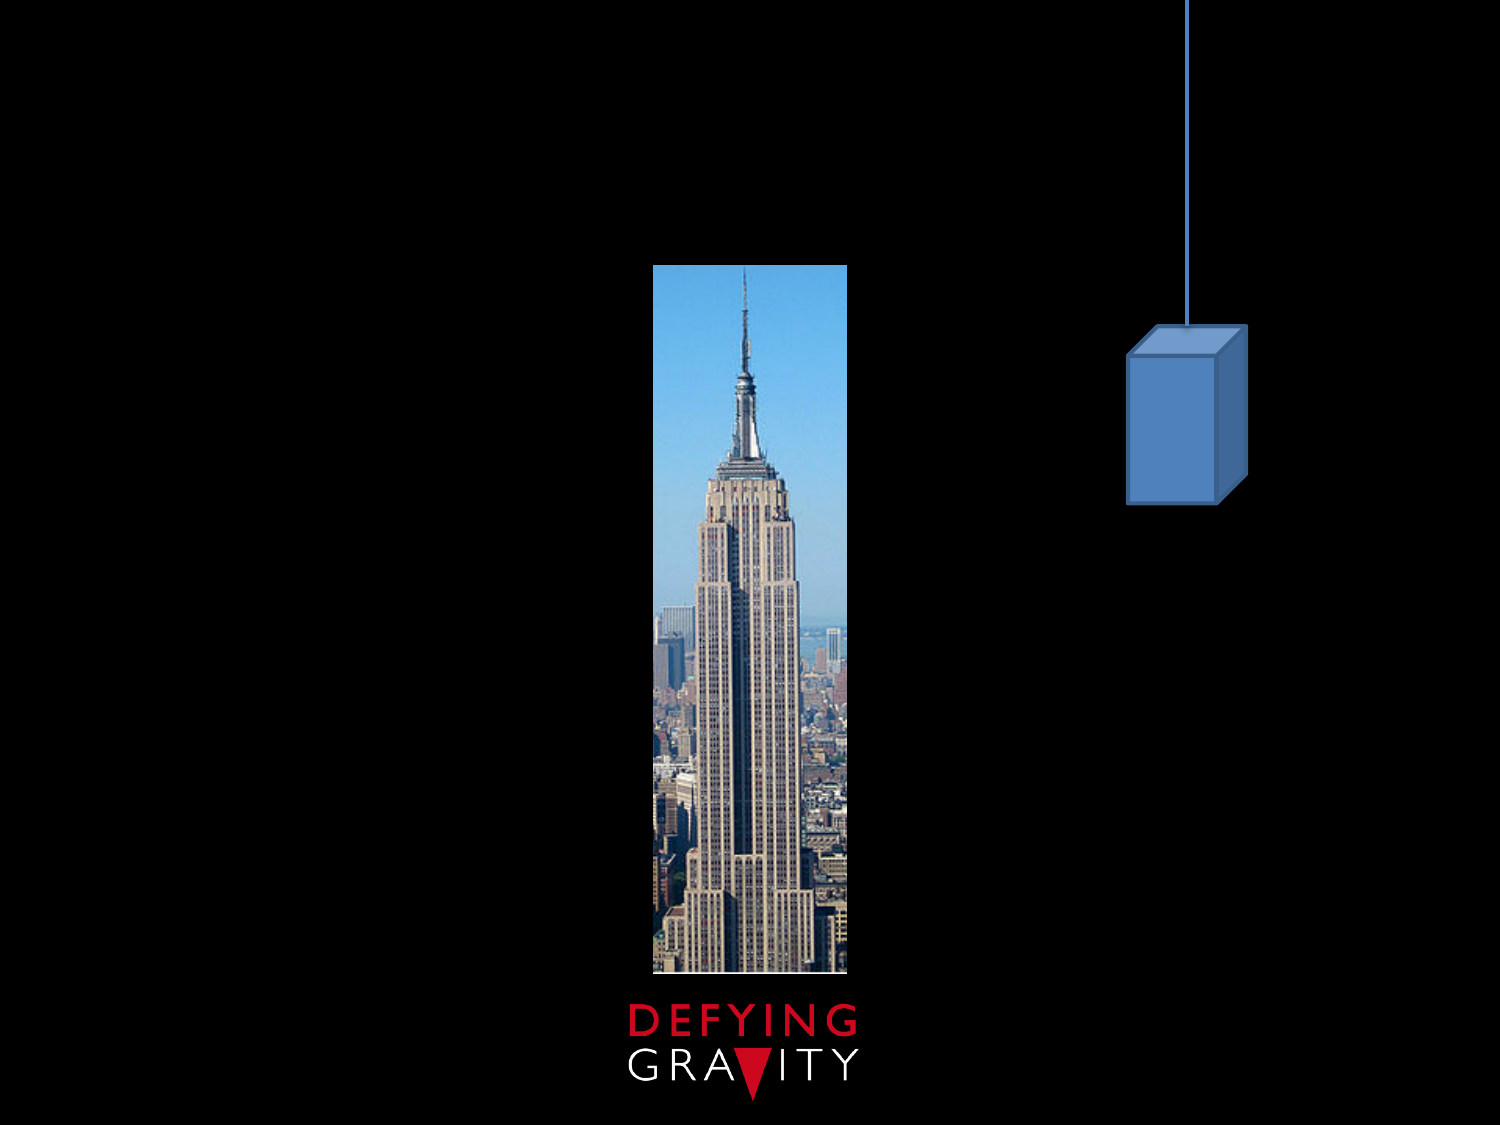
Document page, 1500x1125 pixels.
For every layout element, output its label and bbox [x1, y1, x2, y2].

list [652, 265, 848, 974]
picture [620, 999, 867, 1104]
text_box [1125, 324, 1249, 506]
